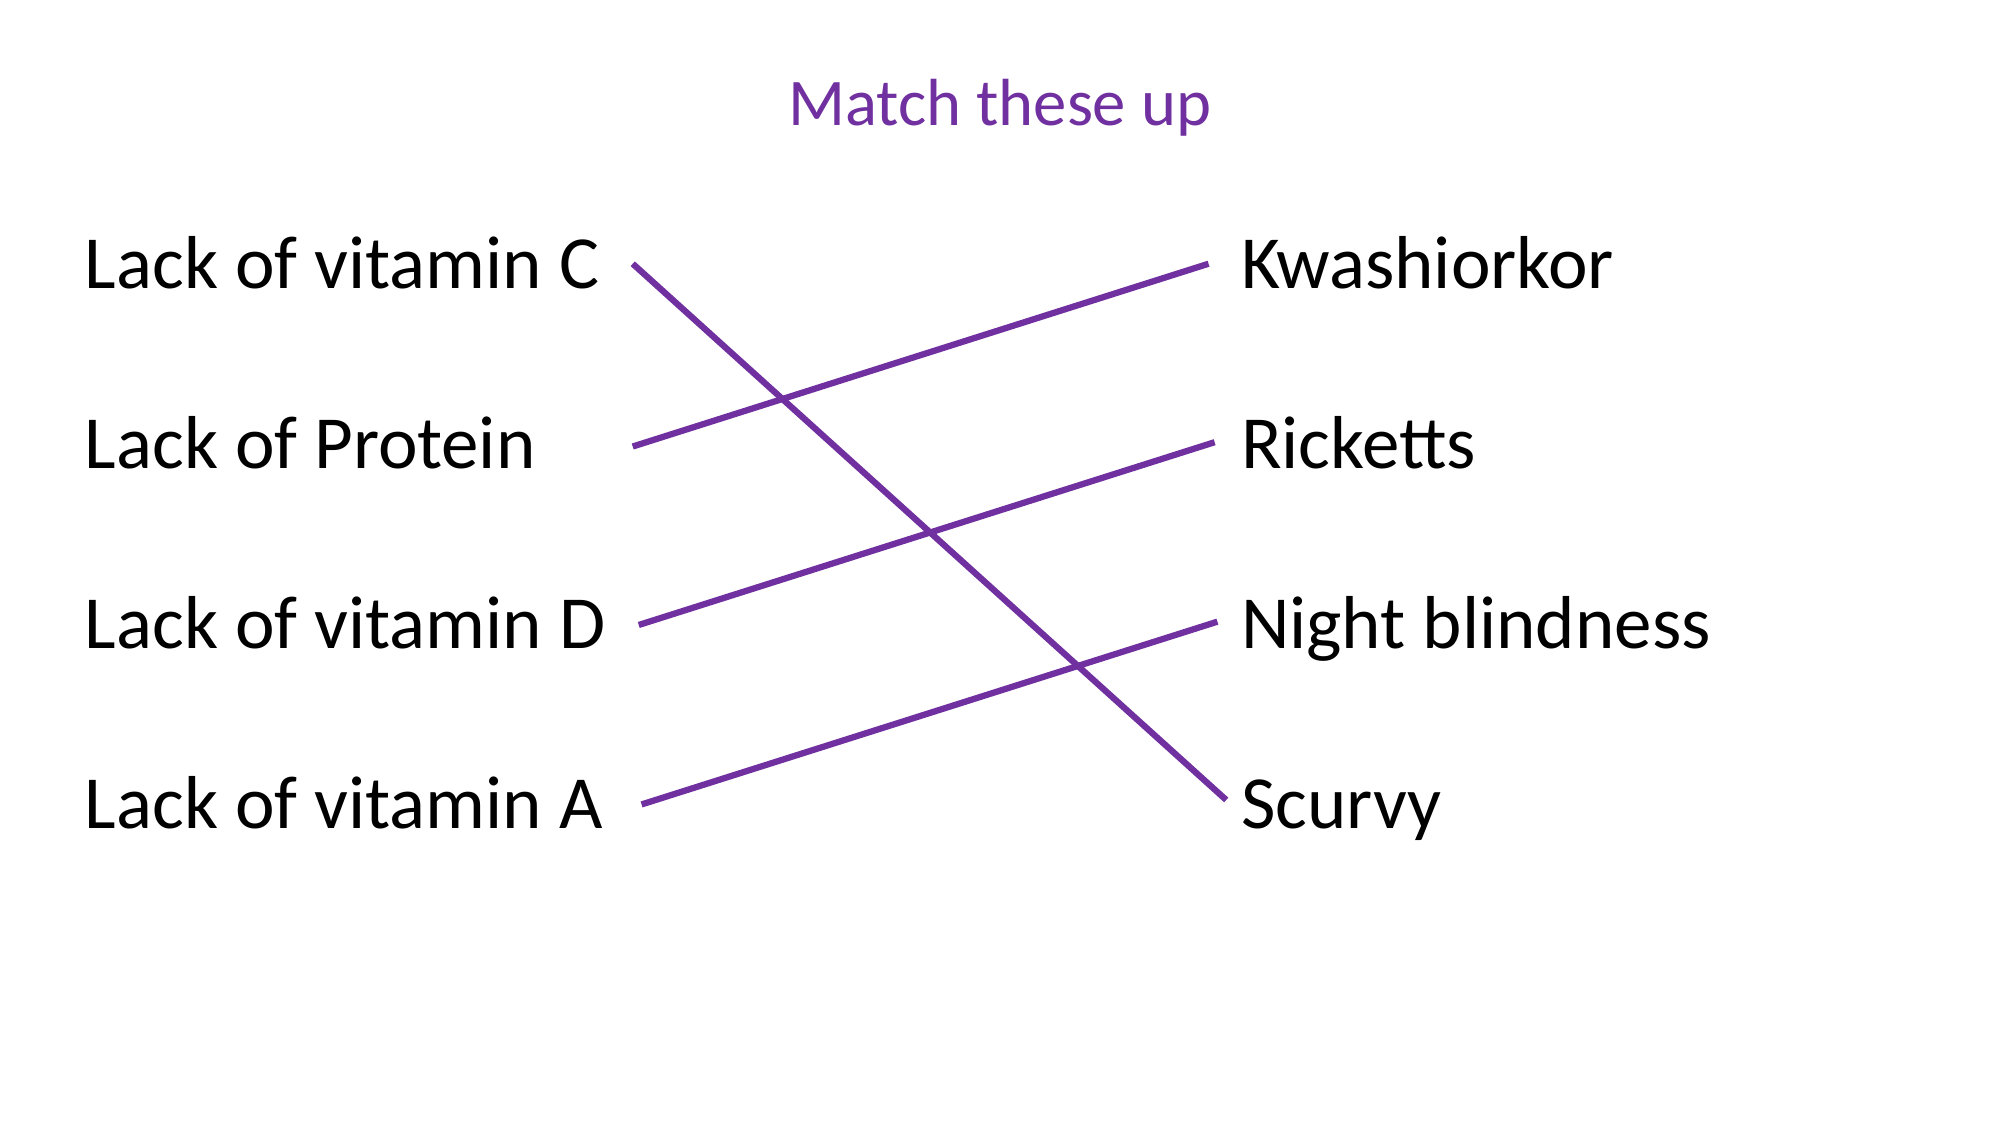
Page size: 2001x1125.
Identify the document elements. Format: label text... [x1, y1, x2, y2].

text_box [641, 621, 1218, 805]
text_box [638, 442, 1215, 626]
text_box Kwashiorkor Ricketts Night blindness Scurvy [1226, 206, 1930, 852]
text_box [632, 263, 1209, 447]
text_box Lack of vitamin C Lack of Protein Lack of vitamin D Lack of vitamin A [70, 206, 774, 852]
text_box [632, 447, 641, 800]
text_box Match these up [36, 51, 1964, 147]
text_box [1209, 263, 1227, 800]
